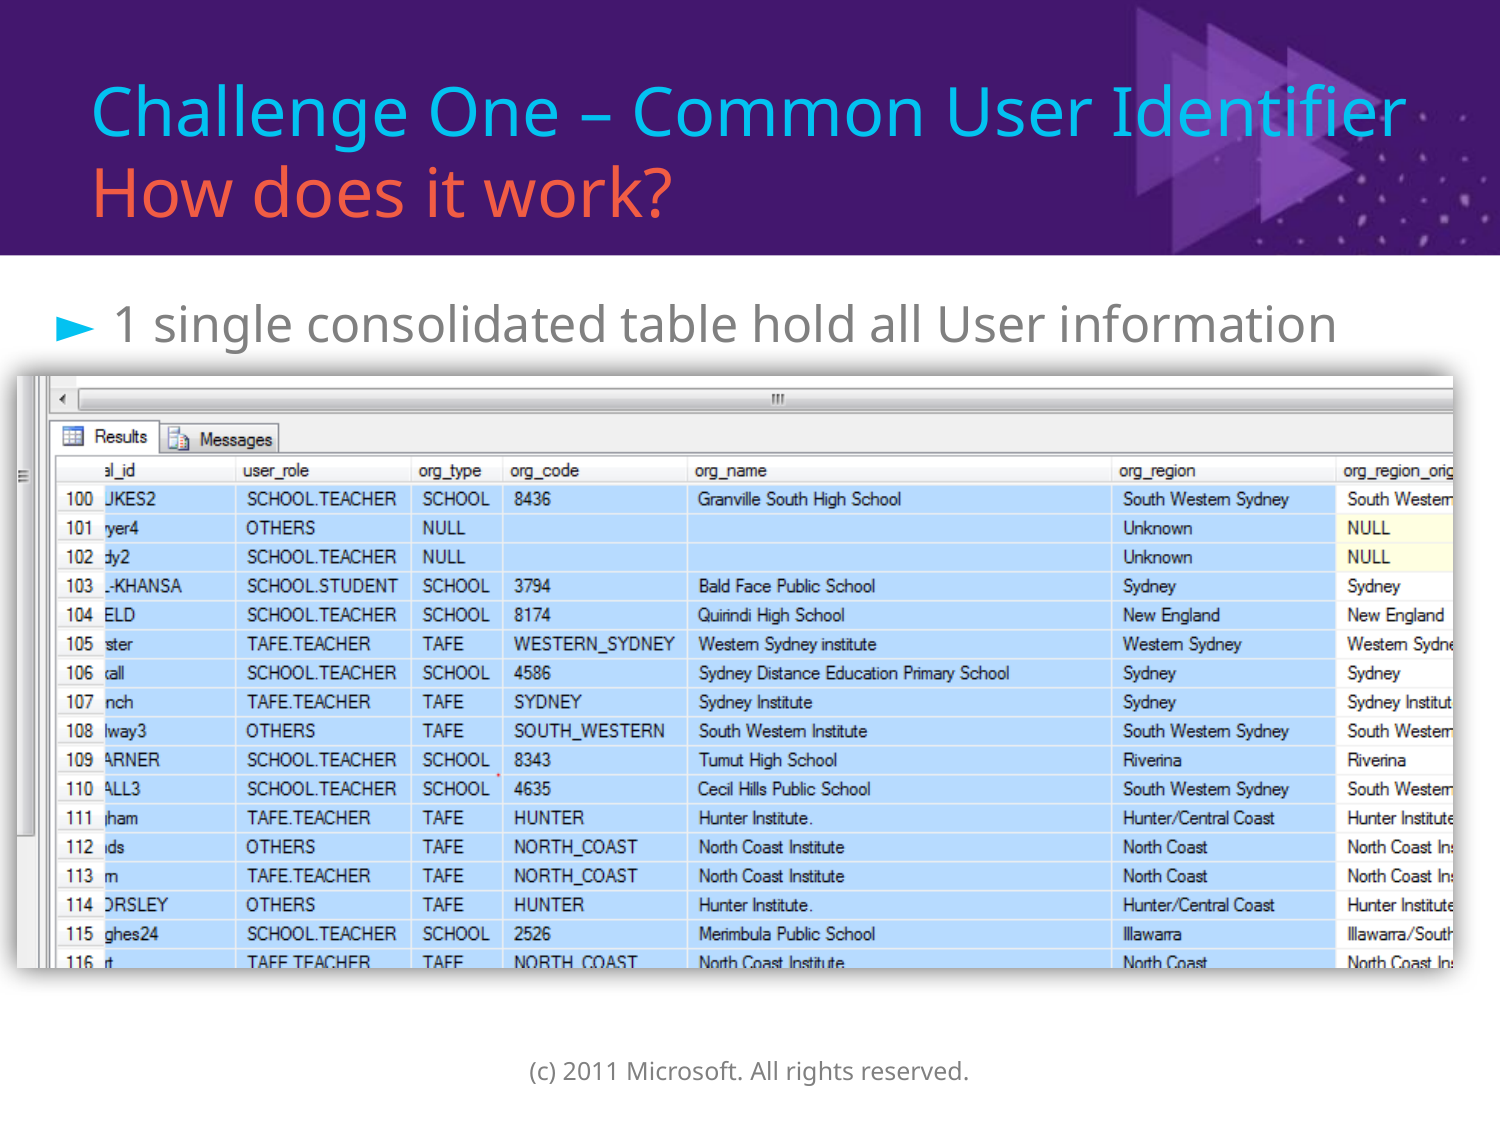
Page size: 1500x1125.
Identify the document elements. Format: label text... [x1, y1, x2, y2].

list 1 single consolidated table hold all User information [41, 285, 1392, 374]
picture [17, 375, 1453, 968]
title Challenge One – Common User Identifier How does it work? [75, 56, 1425, 244]
footer (c) 2011 Microsoft. All rights reserved. [512, 1042, 988, 1103]
picture [0, 0, 1500, 255]
